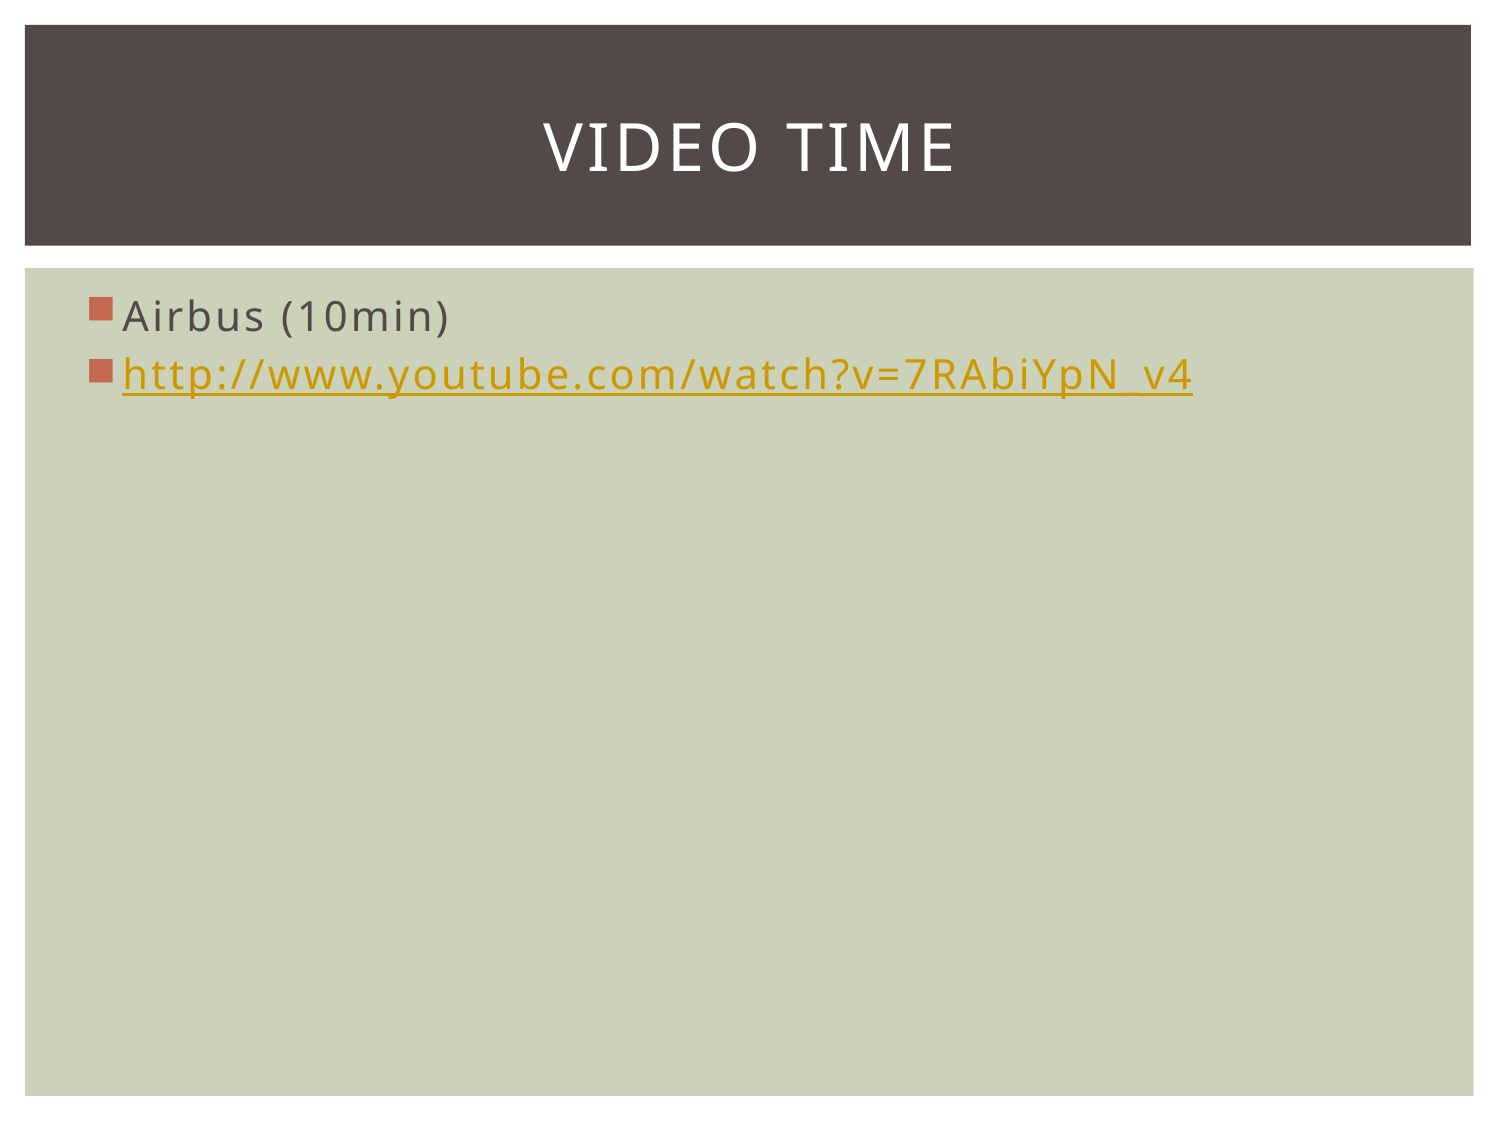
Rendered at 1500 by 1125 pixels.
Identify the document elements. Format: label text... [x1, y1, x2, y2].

title Video Time [62, 58, 1438, 232]
list Airbus (10min) http://www.youtube.com/watch?v=7RAbiYpN_v4 [62, 281, 1442, 1005]
